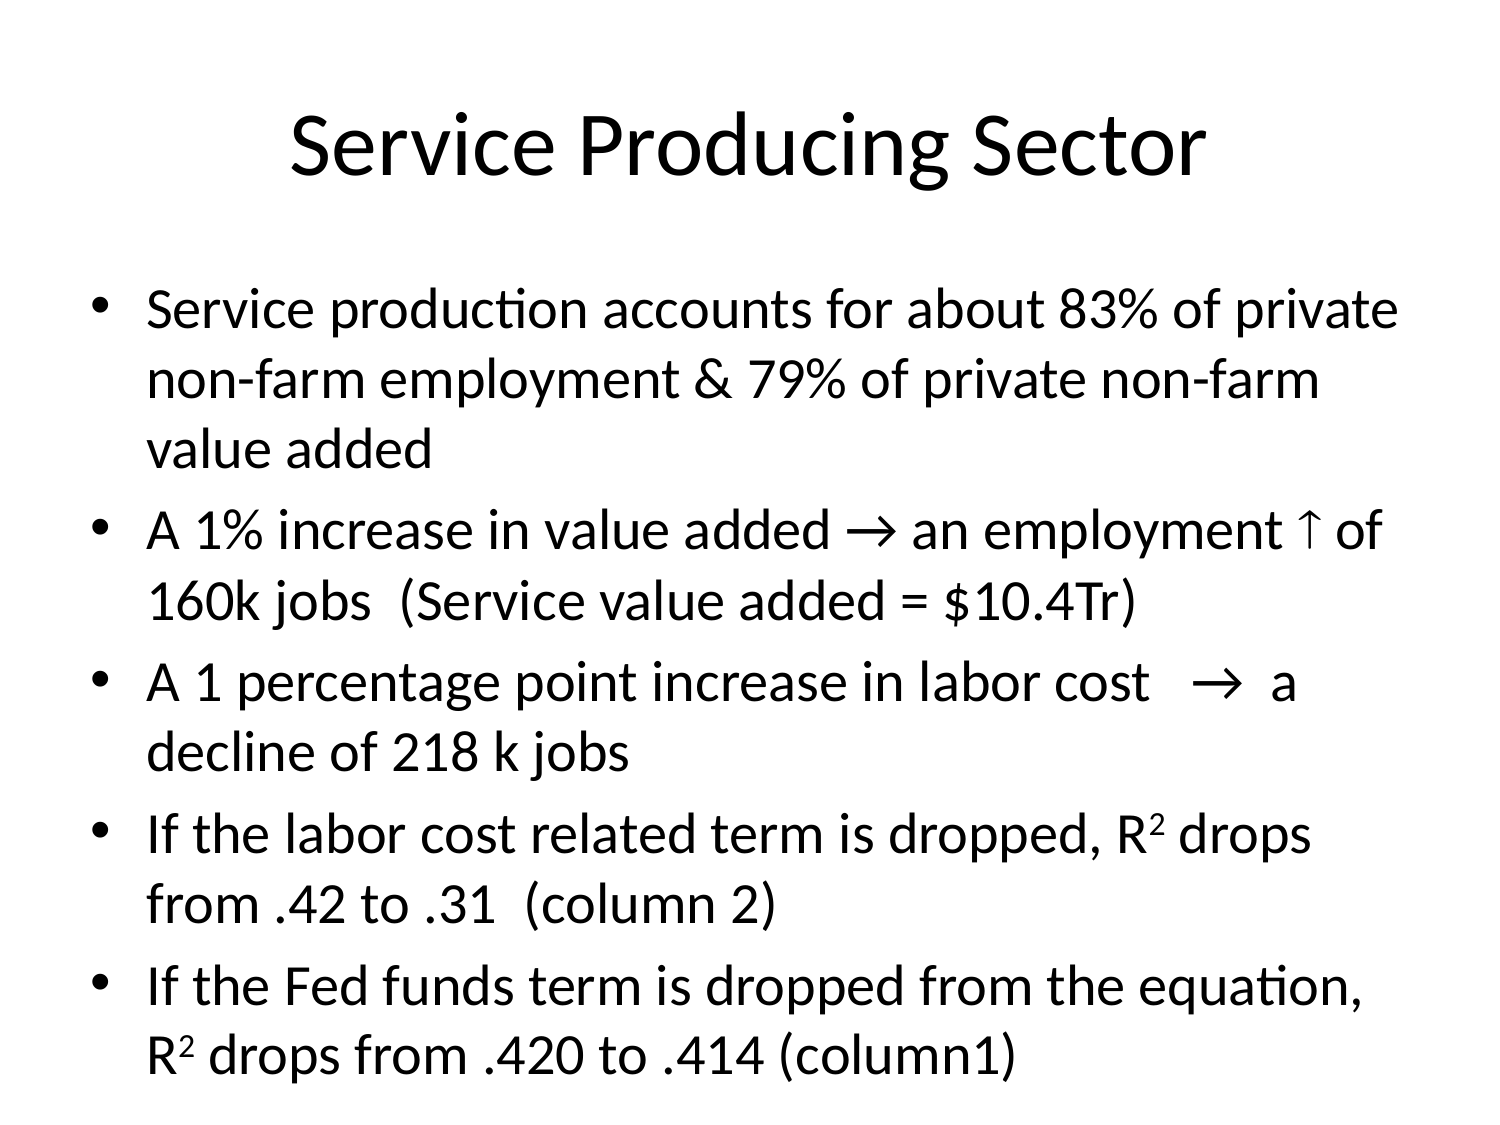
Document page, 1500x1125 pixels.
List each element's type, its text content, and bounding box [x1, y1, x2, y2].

title Service Producing Sector [75, 45, 1425, 233]
list Service production accounts for about 83% of private non-farm employment & 79% of private non-farm value added A 1% increase in value added → an employment  of 160k jobs (Service value added = $10.4Tr) A 1 percentage point increase in labor cost → a decline of 218 k jobs If the labor cost related term is dropped, R2 drops from .42 to .31 (column 2) If the Fed funds term is dropped from the equation, R2 drops from .420 to .414 (column1) [75, 262, 1425, 1005]
